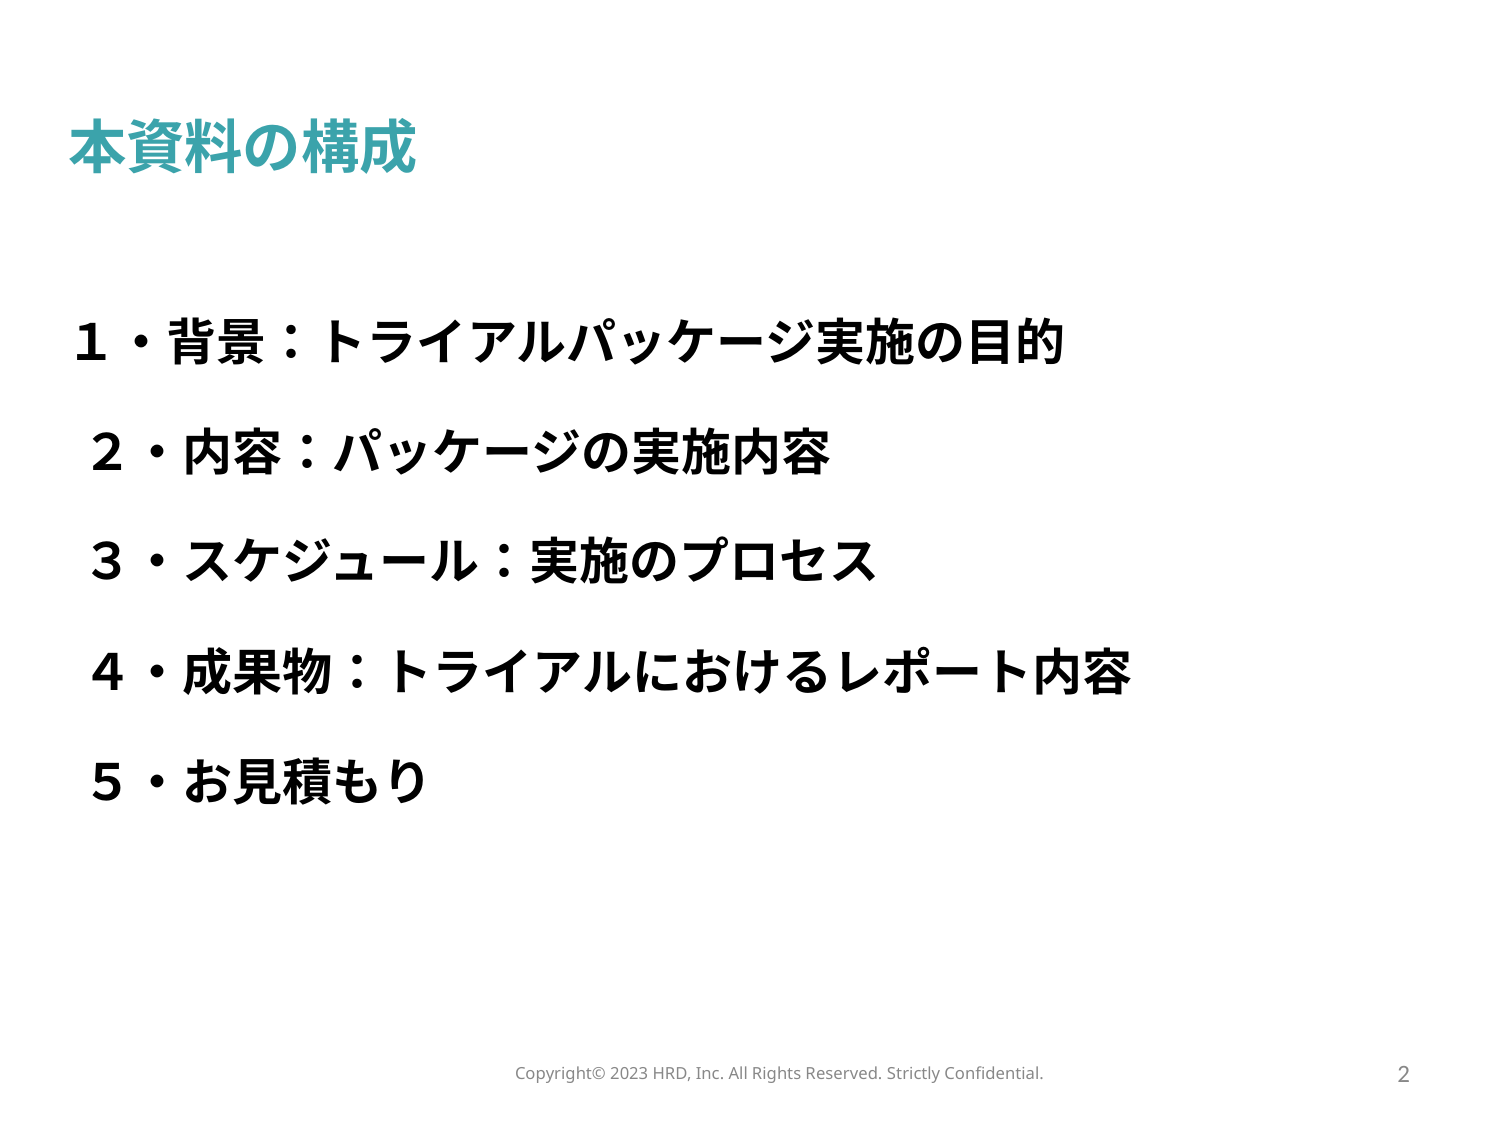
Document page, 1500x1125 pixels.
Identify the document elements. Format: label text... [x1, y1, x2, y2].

text_box １・背景：トライアルパッケージ実施の目的 ２・内容：パッケージの実施内容 ３・スケジュール：実施のプロセス ４・成果物：トライアルにおけるレポート内容 ５・お見積もり [17, 302, 1471, 998]
footer Copyright©️ 2023 HRD, Inc. All Rights Reserved. Strictly Confidential. [475, 1042, 1084, 1103]
slide_number 2 [1084, 1042, 1425, 1103]
list 本資料の構成 [53, 102, 1366, 299]
